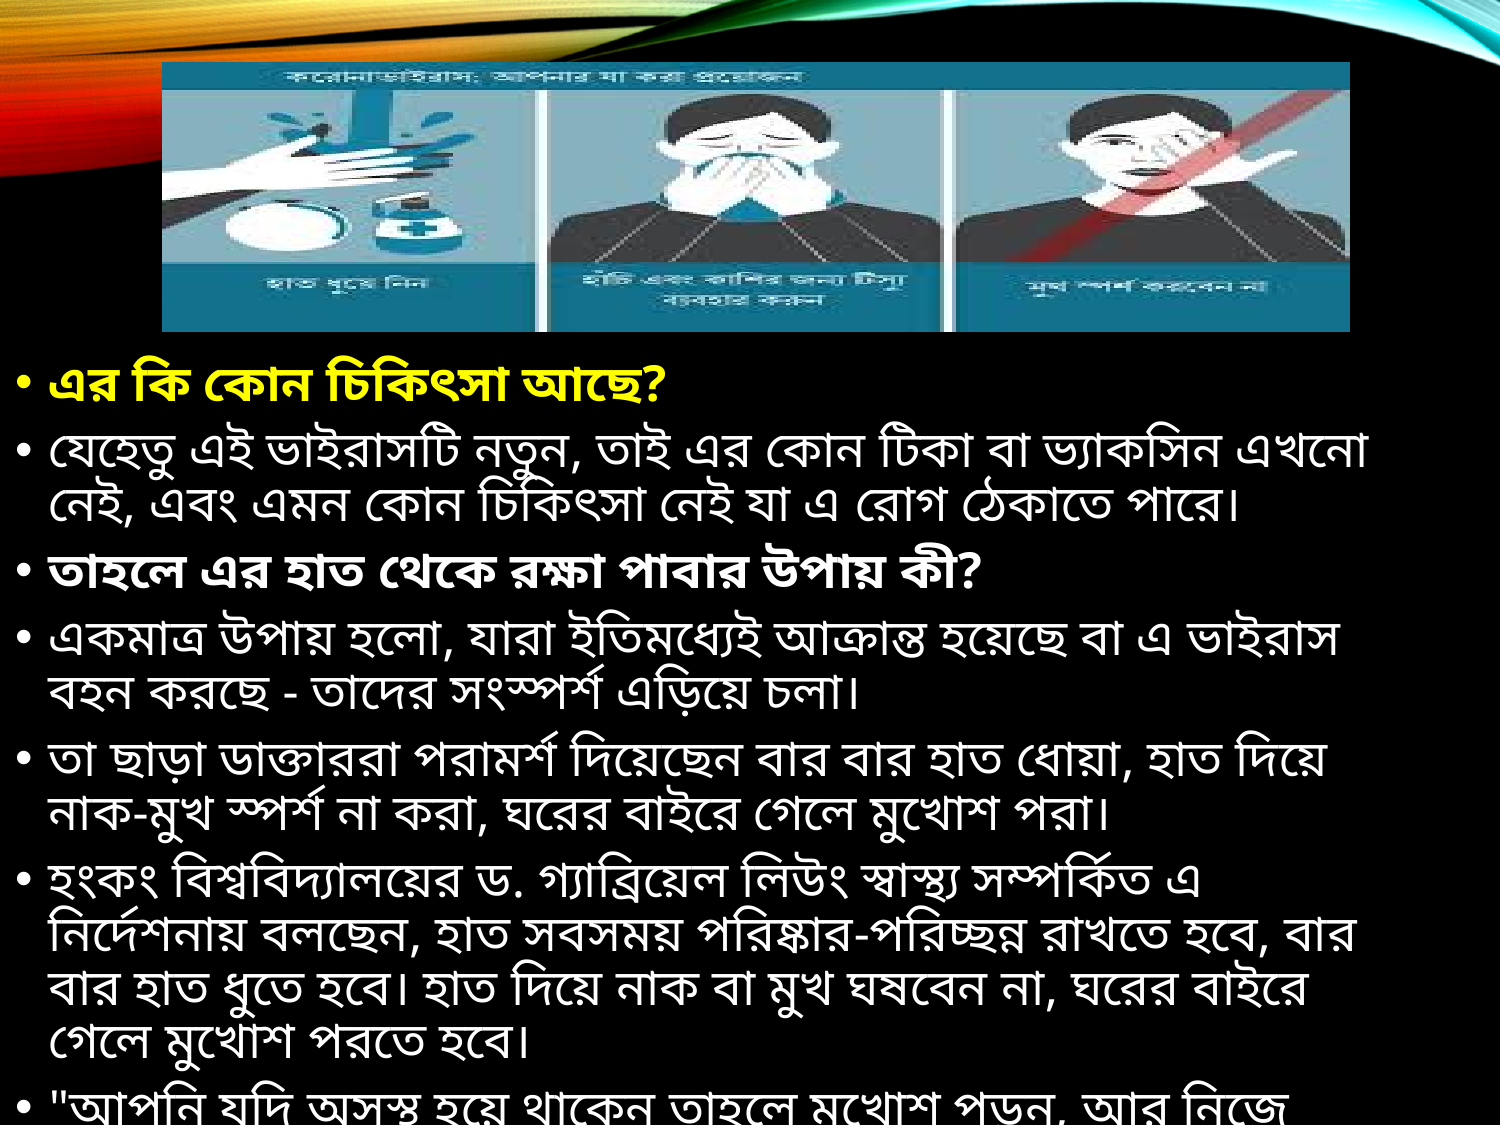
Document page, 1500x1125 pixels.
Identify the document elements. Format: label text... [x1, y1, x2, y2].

list এর কি কোন চিকিৎসা আছে? যেহেতু এই ভাইরাসটি নতুন, তাই এর কোন টিকা বা ভ্যাকসিন এখনো নেই, এবং এমন কোন চিকিৎসা নেই যা এ রোগ ঠেকাতে পারে। তাহলে এর হাত থেকে রক্ষা পাবার উপায় কী? একমাত্র উপায় হলো, যারা ইতিমধ্যেই আক্রান্ত হয়েছে বা এ ভাইরাস বহন করছে - তাদের সংস্পর্শ এড়িয়ে চলা। তা ছাড়া ডাক্তাররা পরামর্শ দিয়েছেন বার বার হাত ধোয়া, হাত দিয়ে নাক-মুখ স্পর্শ না করা, ঘরের বাইরে গেলে মুখোশ পরা। হংকং বিশ্ববিদ্যালয়ের ড. গ্যাব্রিয়েল লিউং স্বাস্থ্য সম্পর্কিত এ নির্দেশনায় বলছেন, হাত সবসময় পরিষ্কার-পরিচ্ছন্ন রাখতে হবে, বার বার হাত ধুতে হবে। হাত দিয়ে নাক বা মুখ ঘষবেন না, ঘরের বাইরে গেলে মুখোশ পরতে হবে। "আপনি যদি অসুস্থ হয়ে থাকেন তাহলে মুখোশ পড়ুন, আর নিজে অসুস্থ না হলেও, অন্যের সংস্পর্শ এড়াতে মুখোশ পরুন" - বলেন তিনি। [0, 105, 1425, 1125]
picture [0, 0, 1500, 332]
